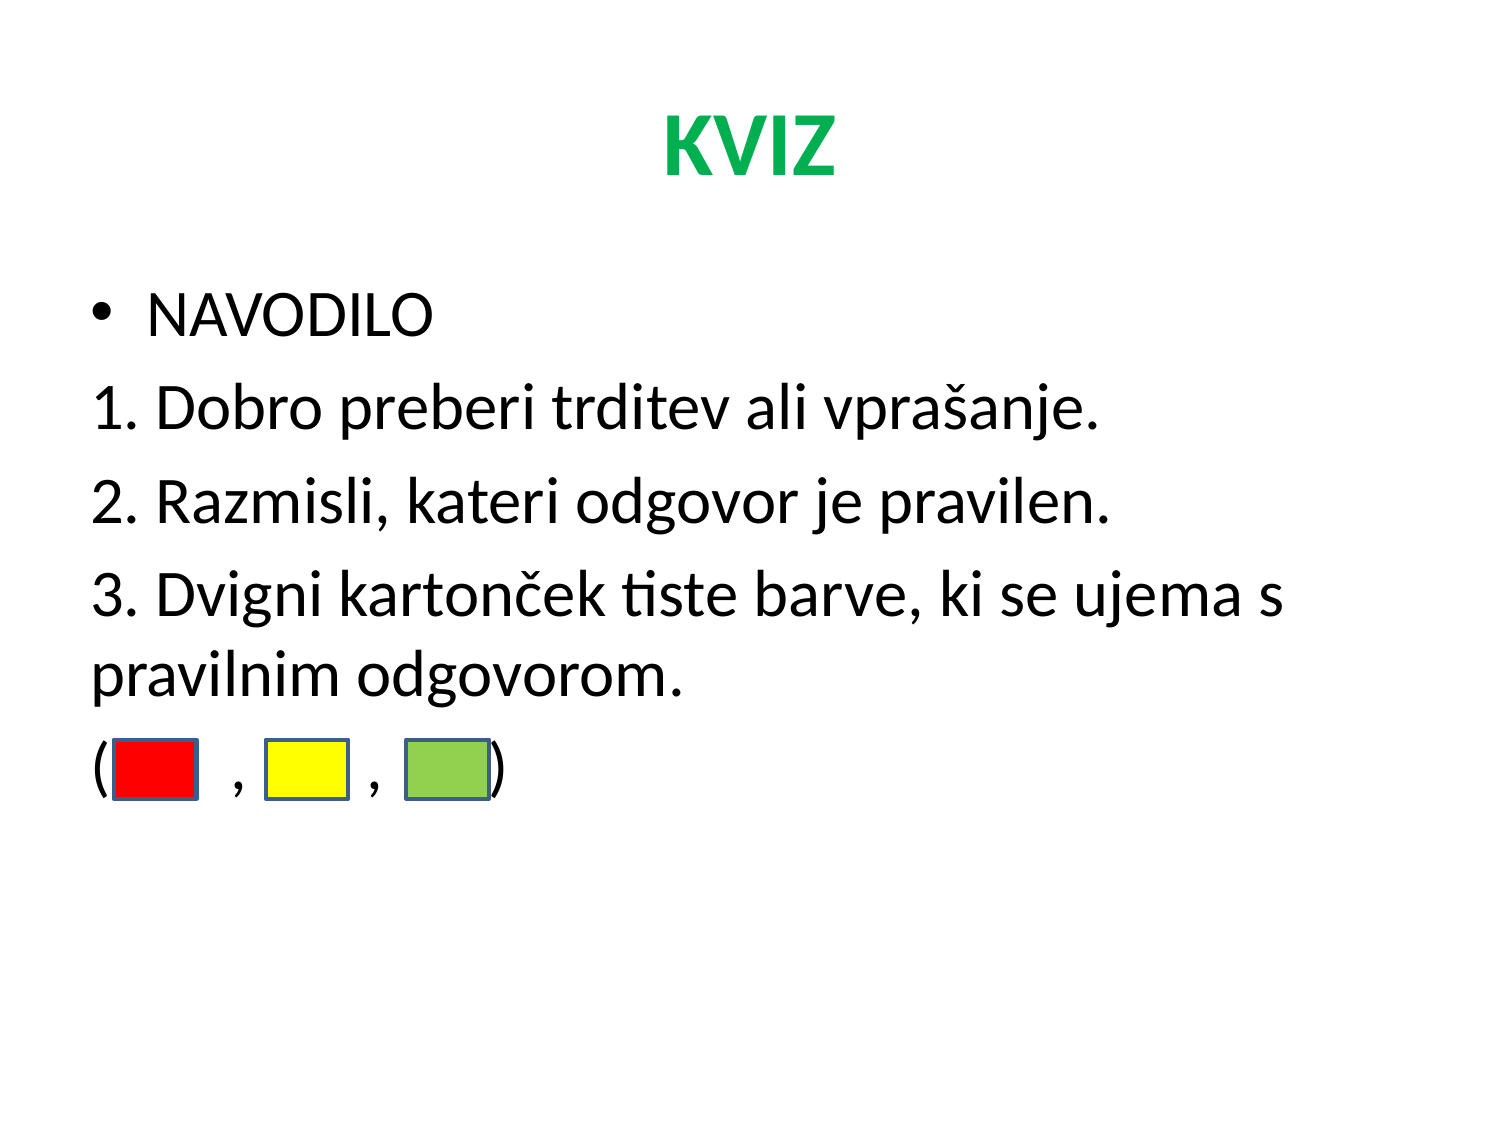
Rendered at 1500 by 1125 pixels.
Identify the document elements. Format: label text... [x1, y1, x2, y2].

text_box [264, 738, 350, 801]
list NAVODILO 1. Dobro preberi trditev ali vprašanje. 2. Razmisli, kateri odgovor je pravilen. 3. Dvigni kartonček tiste barve, ki se ujema s pravilnim odgovorom. ( , , ) [75, 262, 1425, 1005]
text_box [404, 738, 491, 801]
text_box [112, 738, 199, 801]
title KVIZ [75, 45, 1425, 233]
